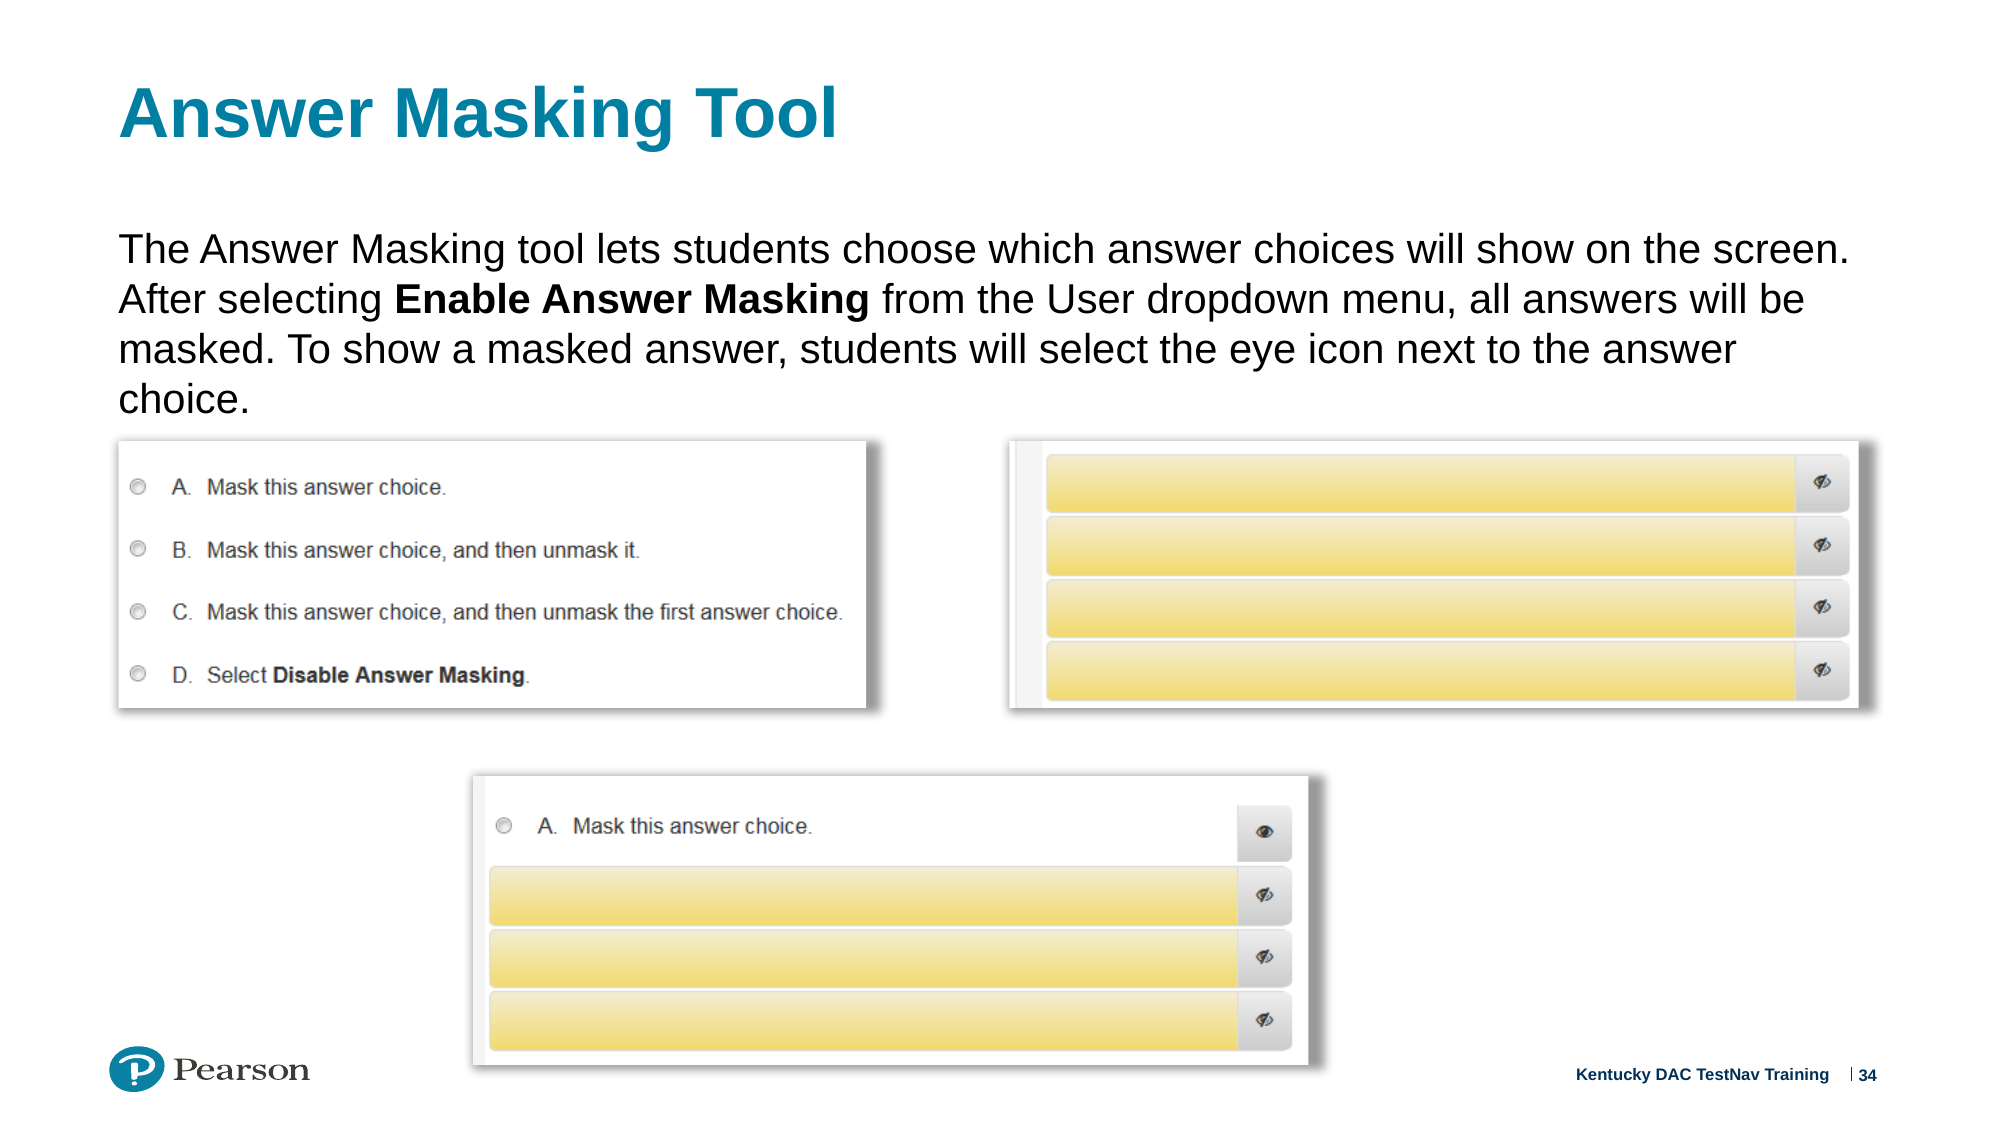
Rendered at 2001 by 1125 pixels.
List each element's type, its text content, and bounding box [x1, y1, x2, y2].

picture [472, 775, 1309, 1065]
picture [1009, 441, 1859, 708]
title Answer Masking Tool [118, 68, 1230, 221]
picture [118, 441, 867, 708]
slide_number 34 [1858, 1064, 1954, 1086]
list The Answer Masking tool lets students choose which answer choices will show on the screen. After selecting Enable Answer Masking from the User dropdown menu, all answers will be masked. To show a masked answer, students will select the eye icon next to the answer choice. [118, 221, 1859, 742]
